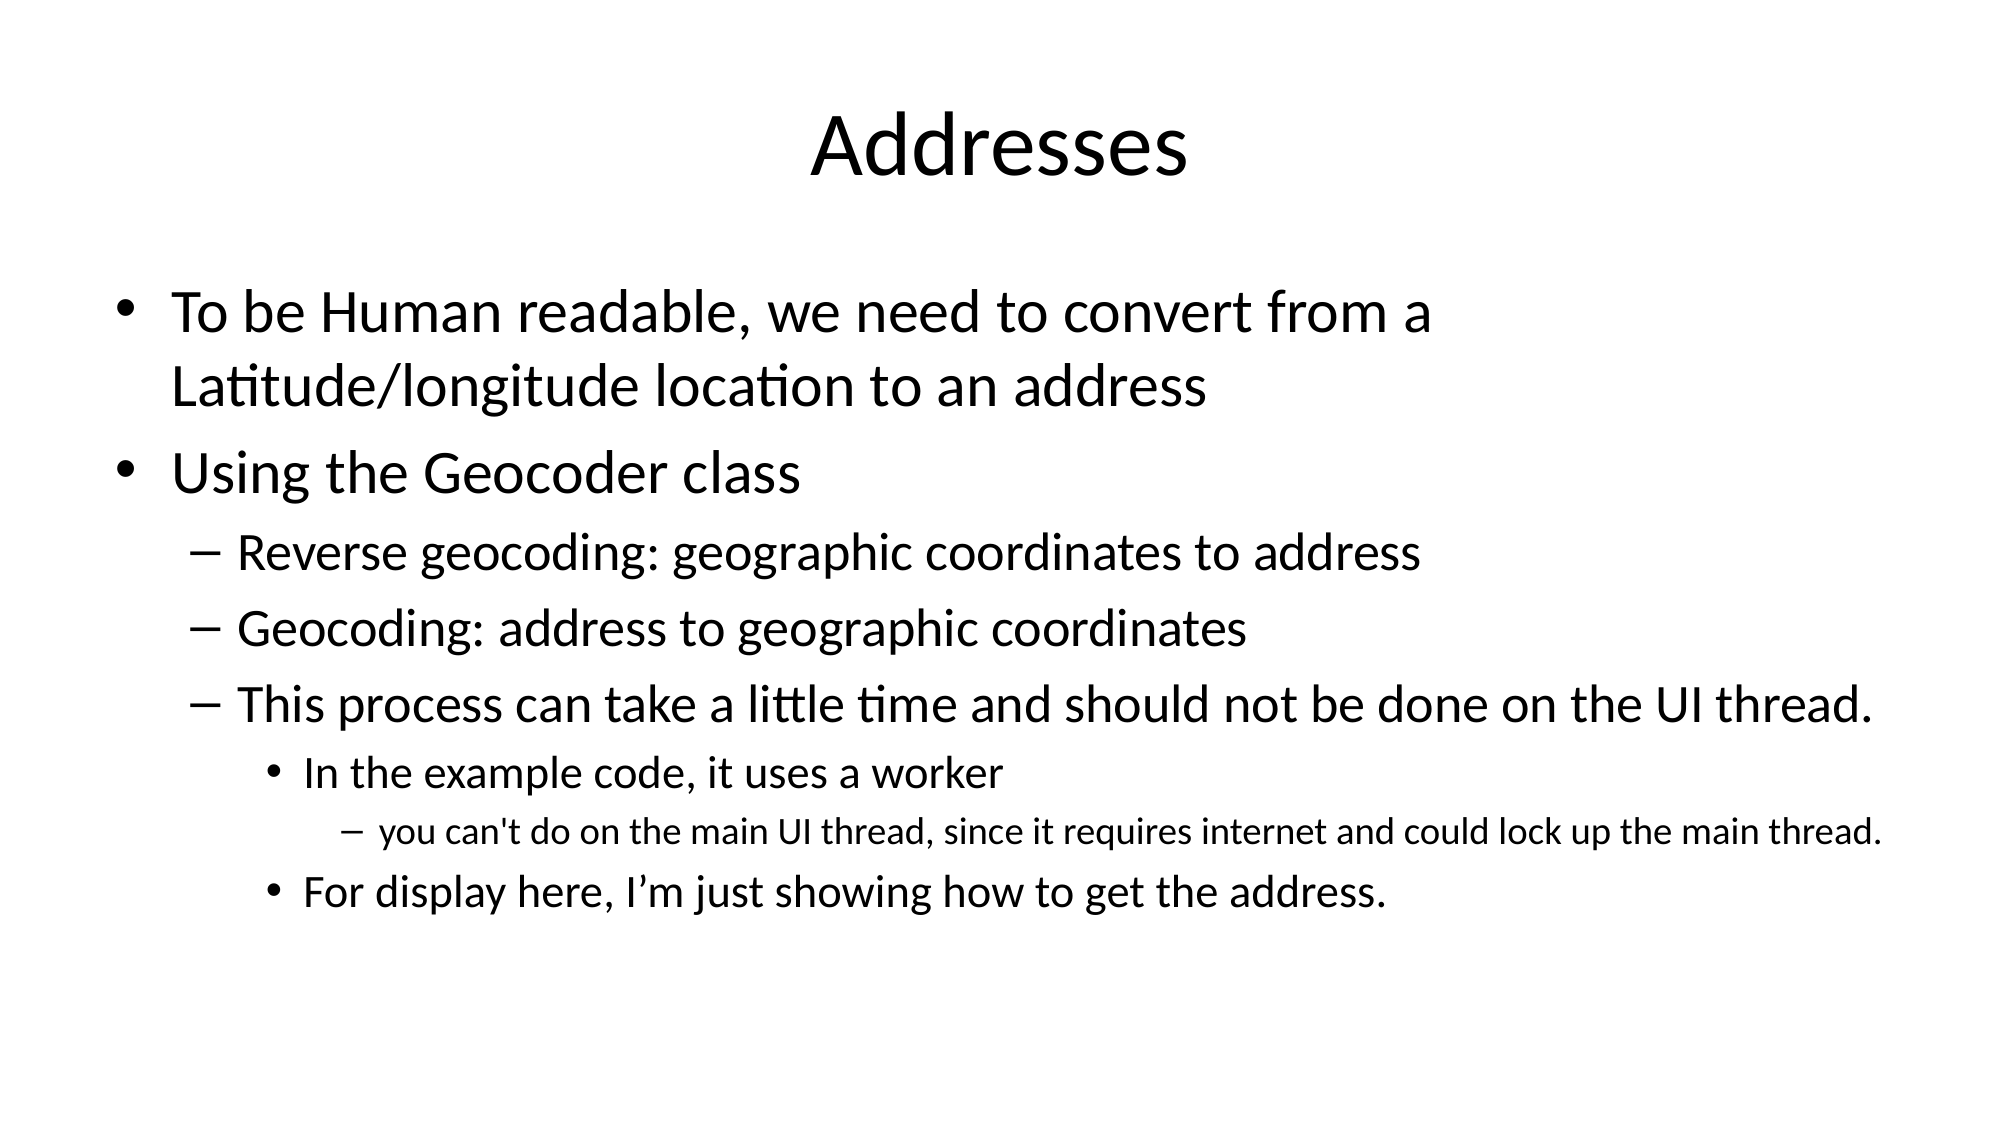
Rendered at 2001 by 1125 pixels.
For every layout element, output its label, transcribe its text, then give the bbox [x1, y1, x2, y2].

title Addresses [99, 45, 1900, 233]
list To be Human readable, we need to convert from a Latitude/longitude location to an address Using the Geocoder class Reverse geocoding: geographic coordinates to address Geocoding: address to geographic coordinates This process can take a little time and should not be done on the UI thread. In the example code, it uses a worker you can't do on the main UI thread, since it requires internet and could lock up the main thread. For display here, I’m just showing how to get the address. [99, 262, 1900, 1005]
